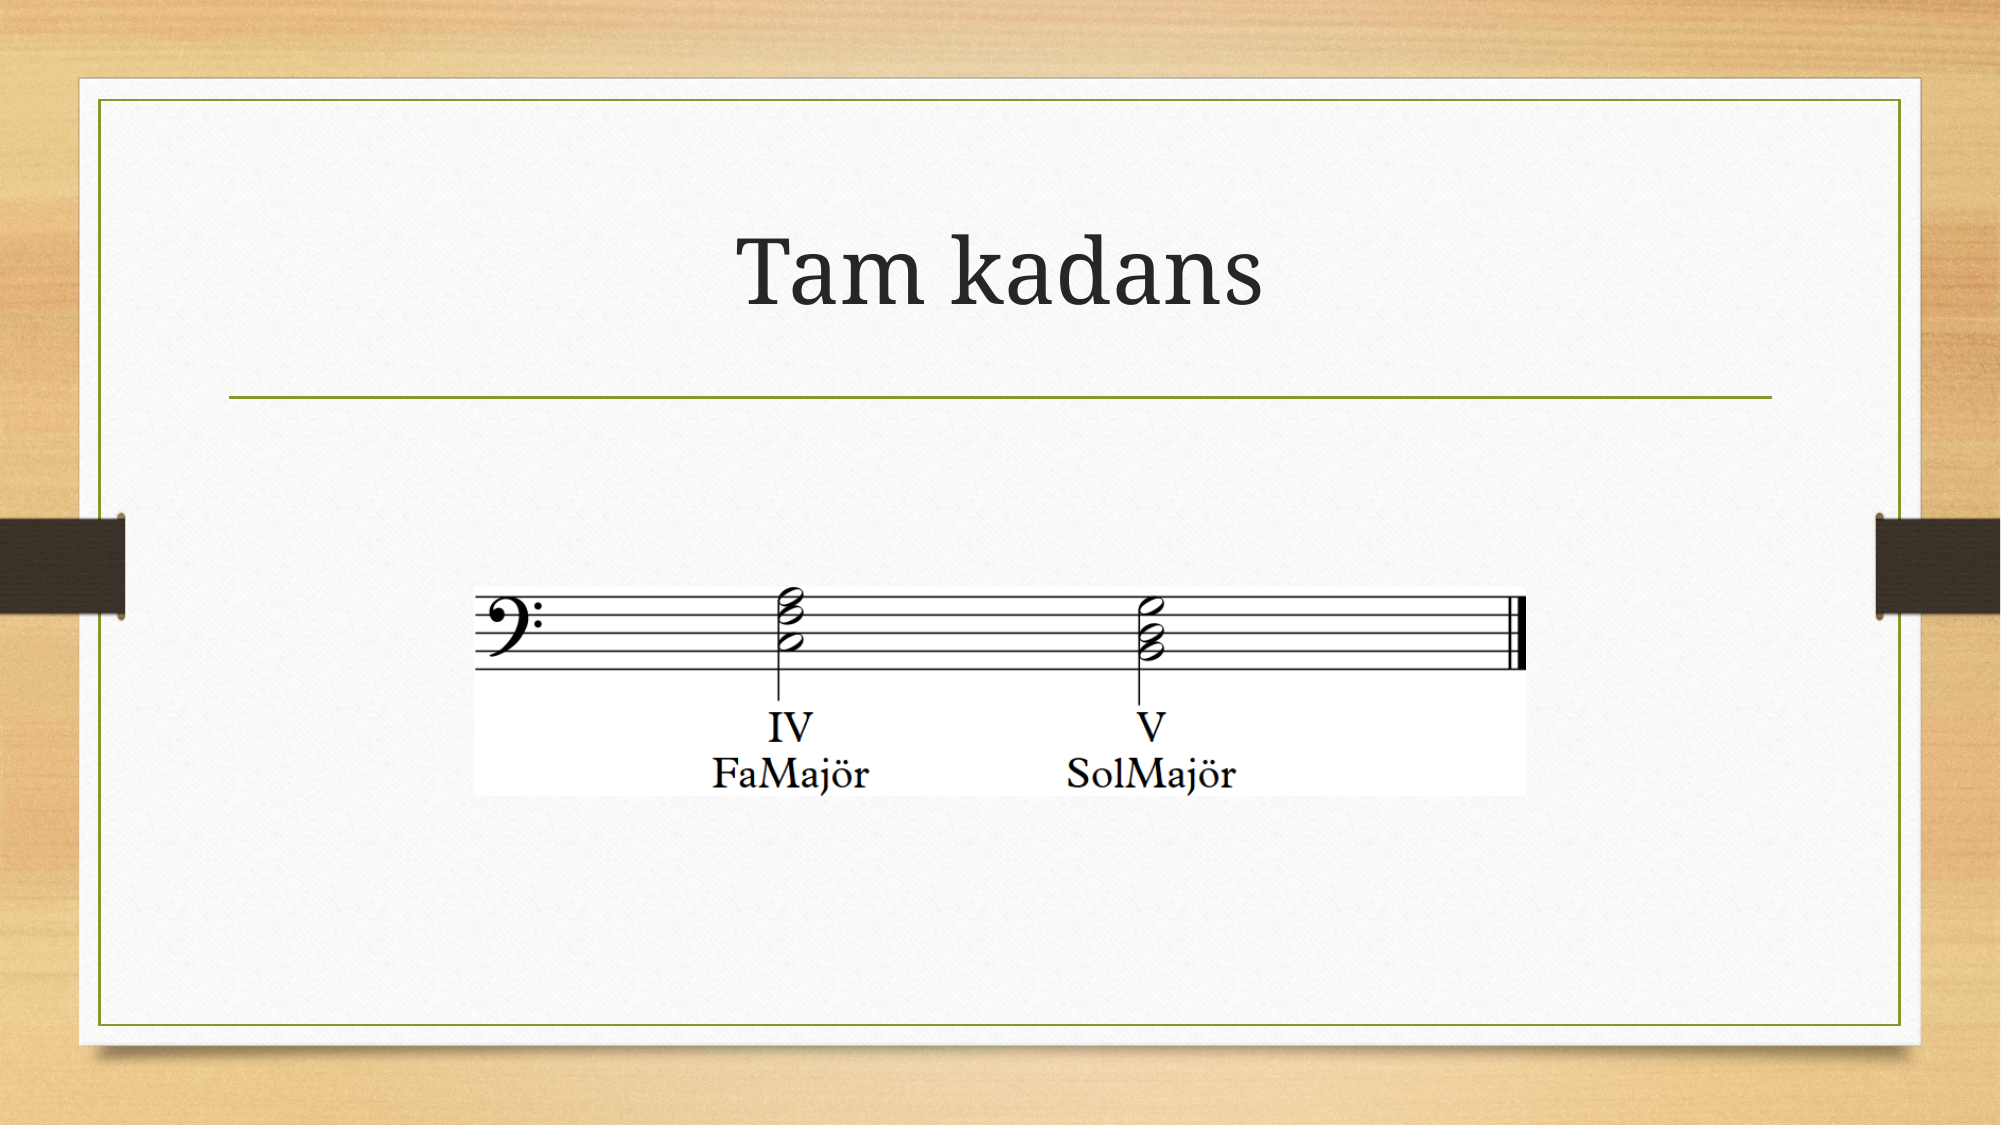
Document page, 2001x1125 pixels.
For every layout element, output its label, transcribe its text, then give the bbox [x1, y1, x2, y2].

title Tam kadans [212, 161, 1788, 375]
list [474, 586, 1526, 797]
picture [0, 0, 2001, 1125]
